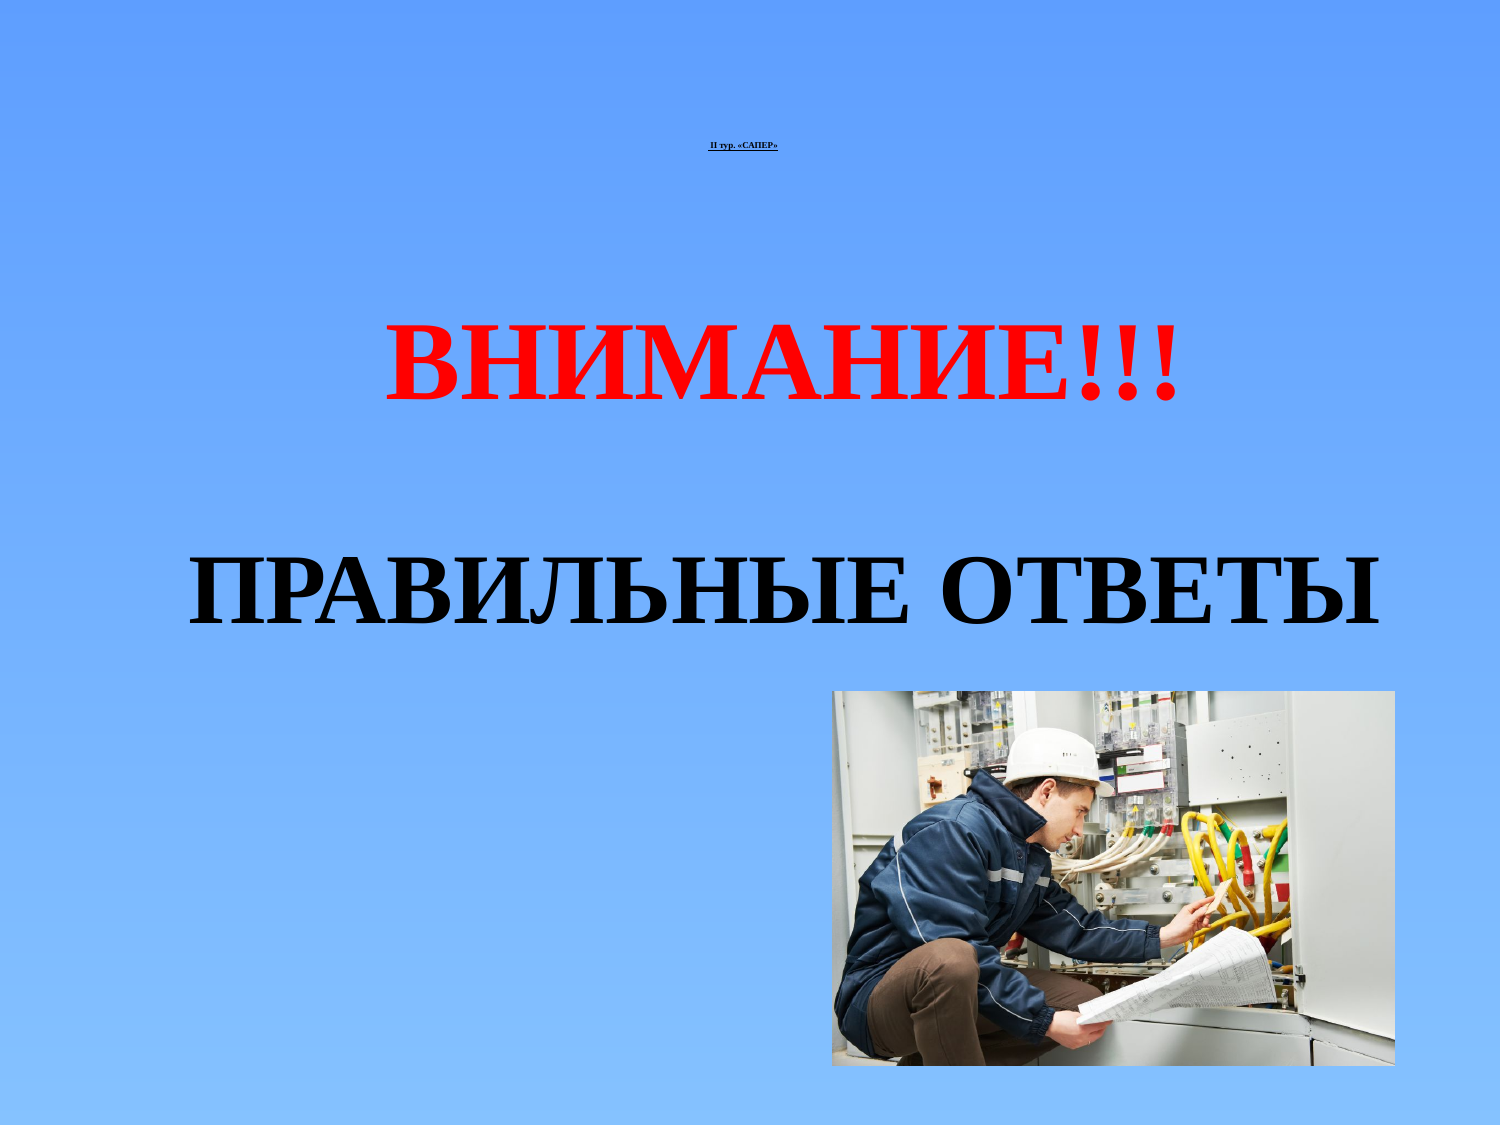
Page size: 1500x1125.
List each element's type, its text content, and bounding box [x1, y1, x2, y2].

picture [831, 691, 1395, 1067]
text_box ВНИМАНИЕ!!! ПРАВИЛЬНЫЕ ОТВЕТЫ [152, 187, 1418, 925]
title II тур. «САПЕР» [105, 35, 1381, 270]
